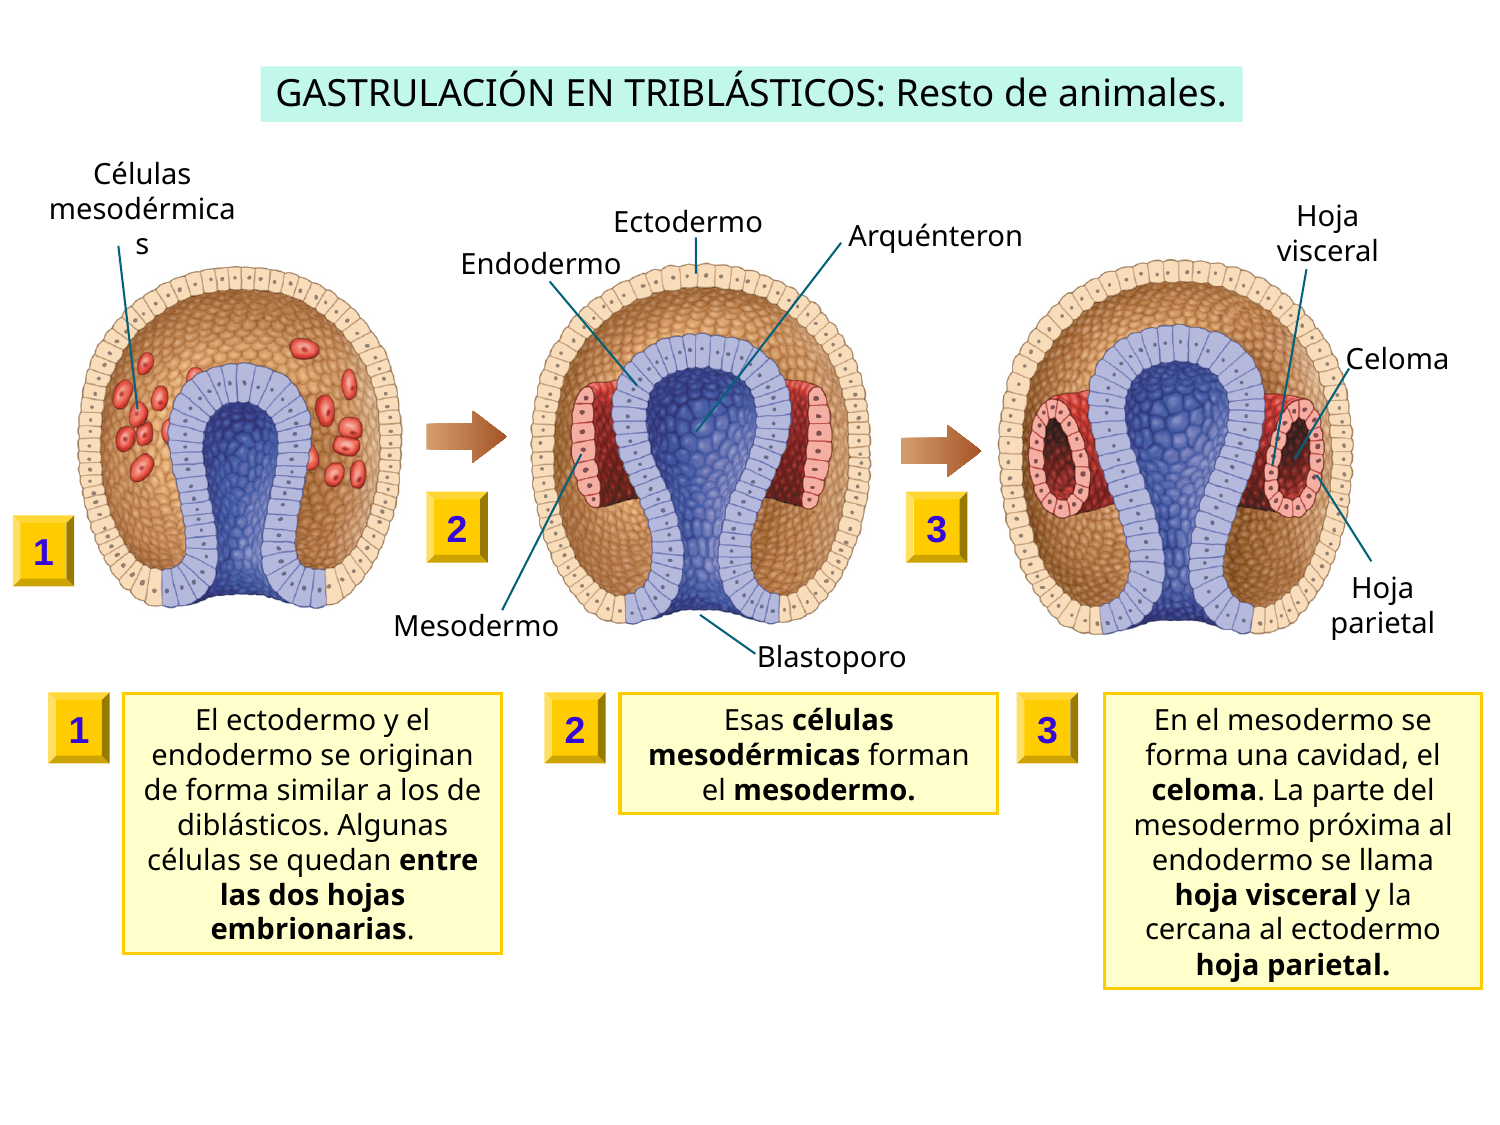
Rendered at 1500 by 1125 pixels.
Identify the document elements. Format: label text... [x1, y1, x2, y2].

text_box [695, 208, 1085, 432]
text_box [445, 236, 664, 386]
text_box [378, 453, 630, 651]
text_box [1009, 692, 1086, 764]
text_box El ectodermo y el endodermo se originan de forma similar a los de diblásticos. Algunas células se quedan entre las dos hojas embrionarias. [123, 693, 502, 954]
text_box Esas células mesodérmicas forman el mesodermo. [620, 693, 998, 814]
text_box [419, 491, 496, 563]
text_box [27, 164, 257, 410]
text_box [425, 258, 875, 630]
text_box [1294, 332, 1492, 460]
text_box En el mesodermo se forma una cavidad, el celoma. La parte del mesodermo próxima al endodermo se llama hoja visceral y la cercana al ectodermo hoja parietal. [1104, 693, 1482, 989]
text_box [699, 614, 993, 682]
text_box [898, 491, 975, 563]
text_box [536, 692, 613, 764]
picture [74, 262, 405, 612]
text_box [40, 692, 117, 764]
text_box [1287, 474, 1479, 648]
text_box GASTRULACIÓN EN TRIBLÁSTICOS: Resto de animales. [260, 66, 1243, 122]
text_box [1232, 188, 1424, 467]
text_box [5, 515, 82, 587]
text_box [598, 194, 850, 274]
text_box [900, 256, 1284, 637]
